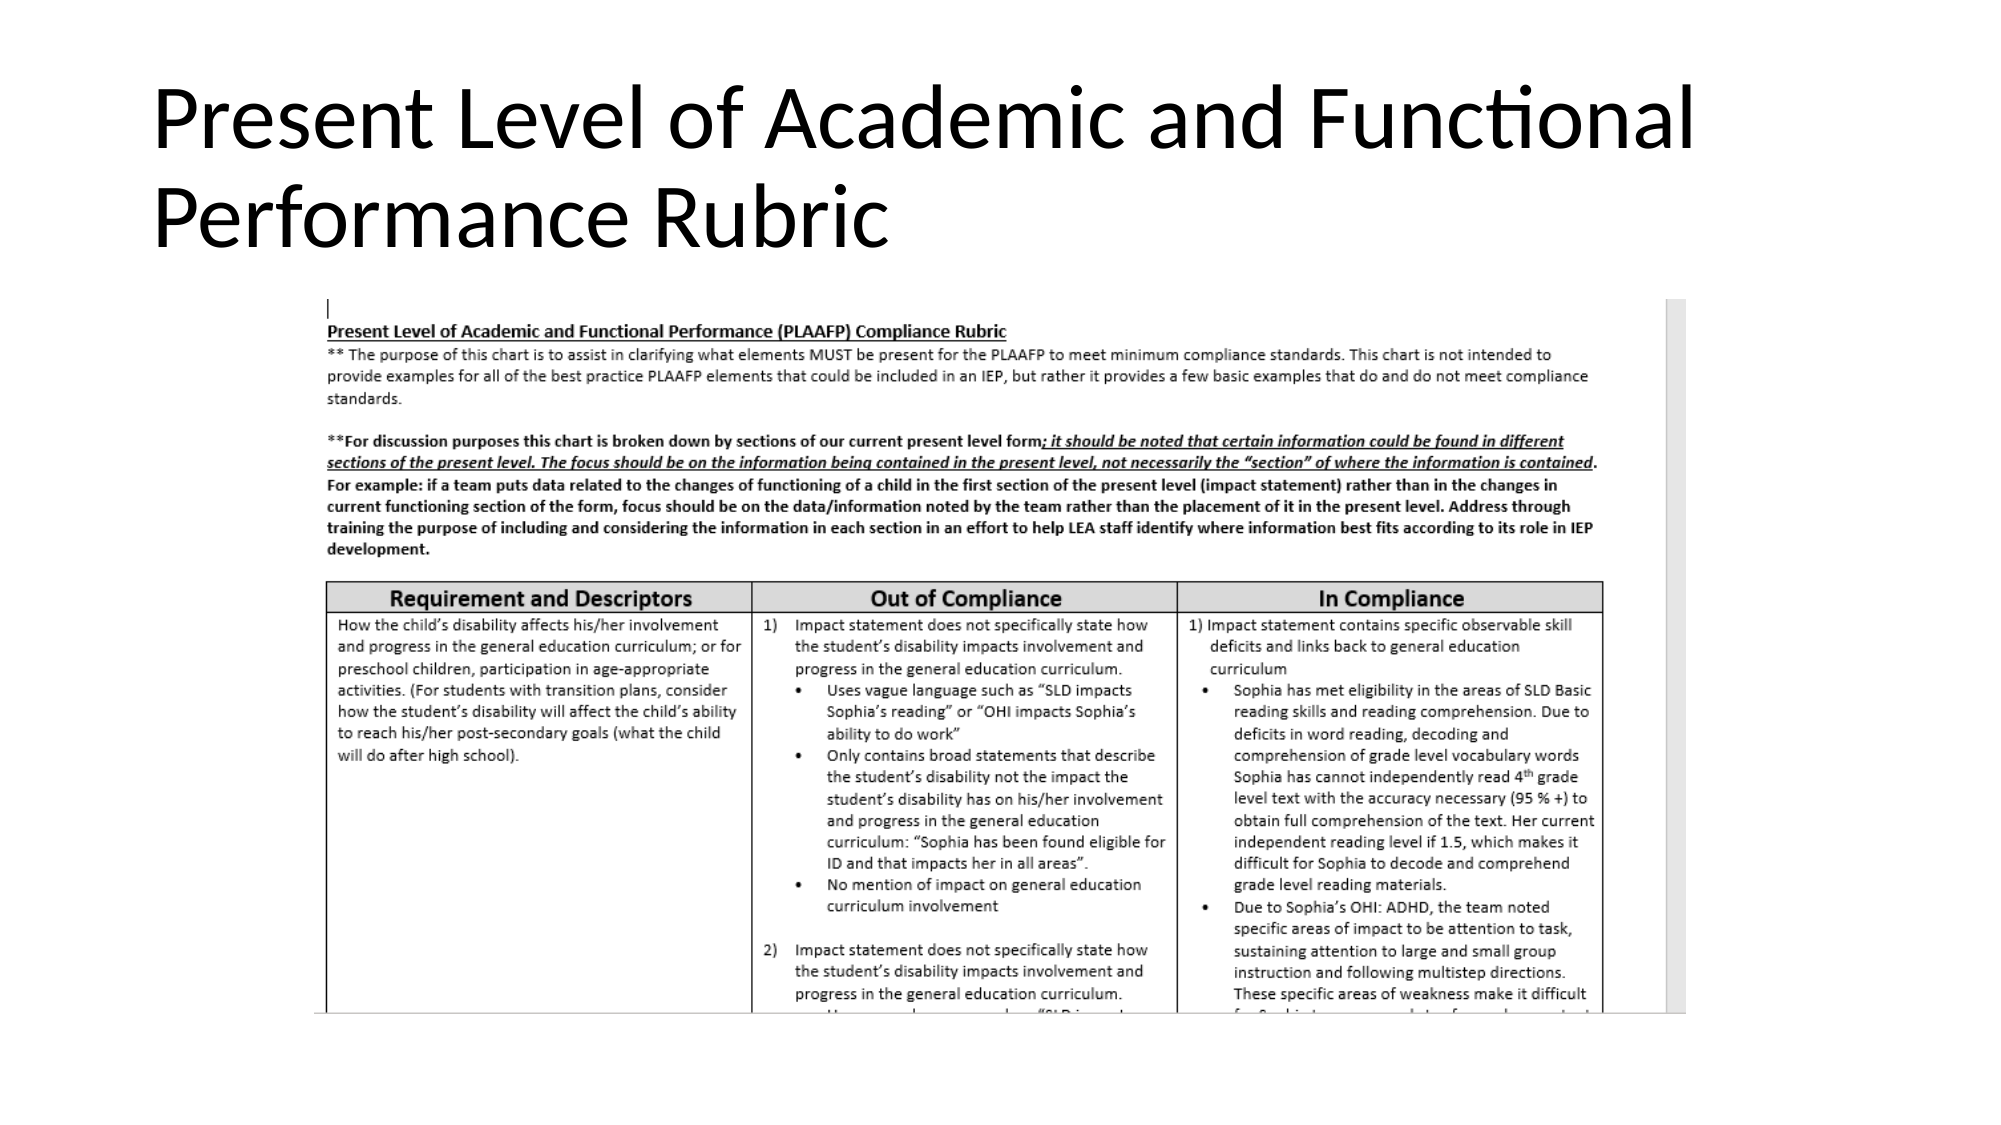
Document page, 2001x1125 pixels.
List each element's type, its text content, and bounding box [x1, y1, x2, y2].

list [313, 299, 1687, 1014]
title Present Level of Academic and Functional Performance Rubric [137, 59, 1863, 278]
